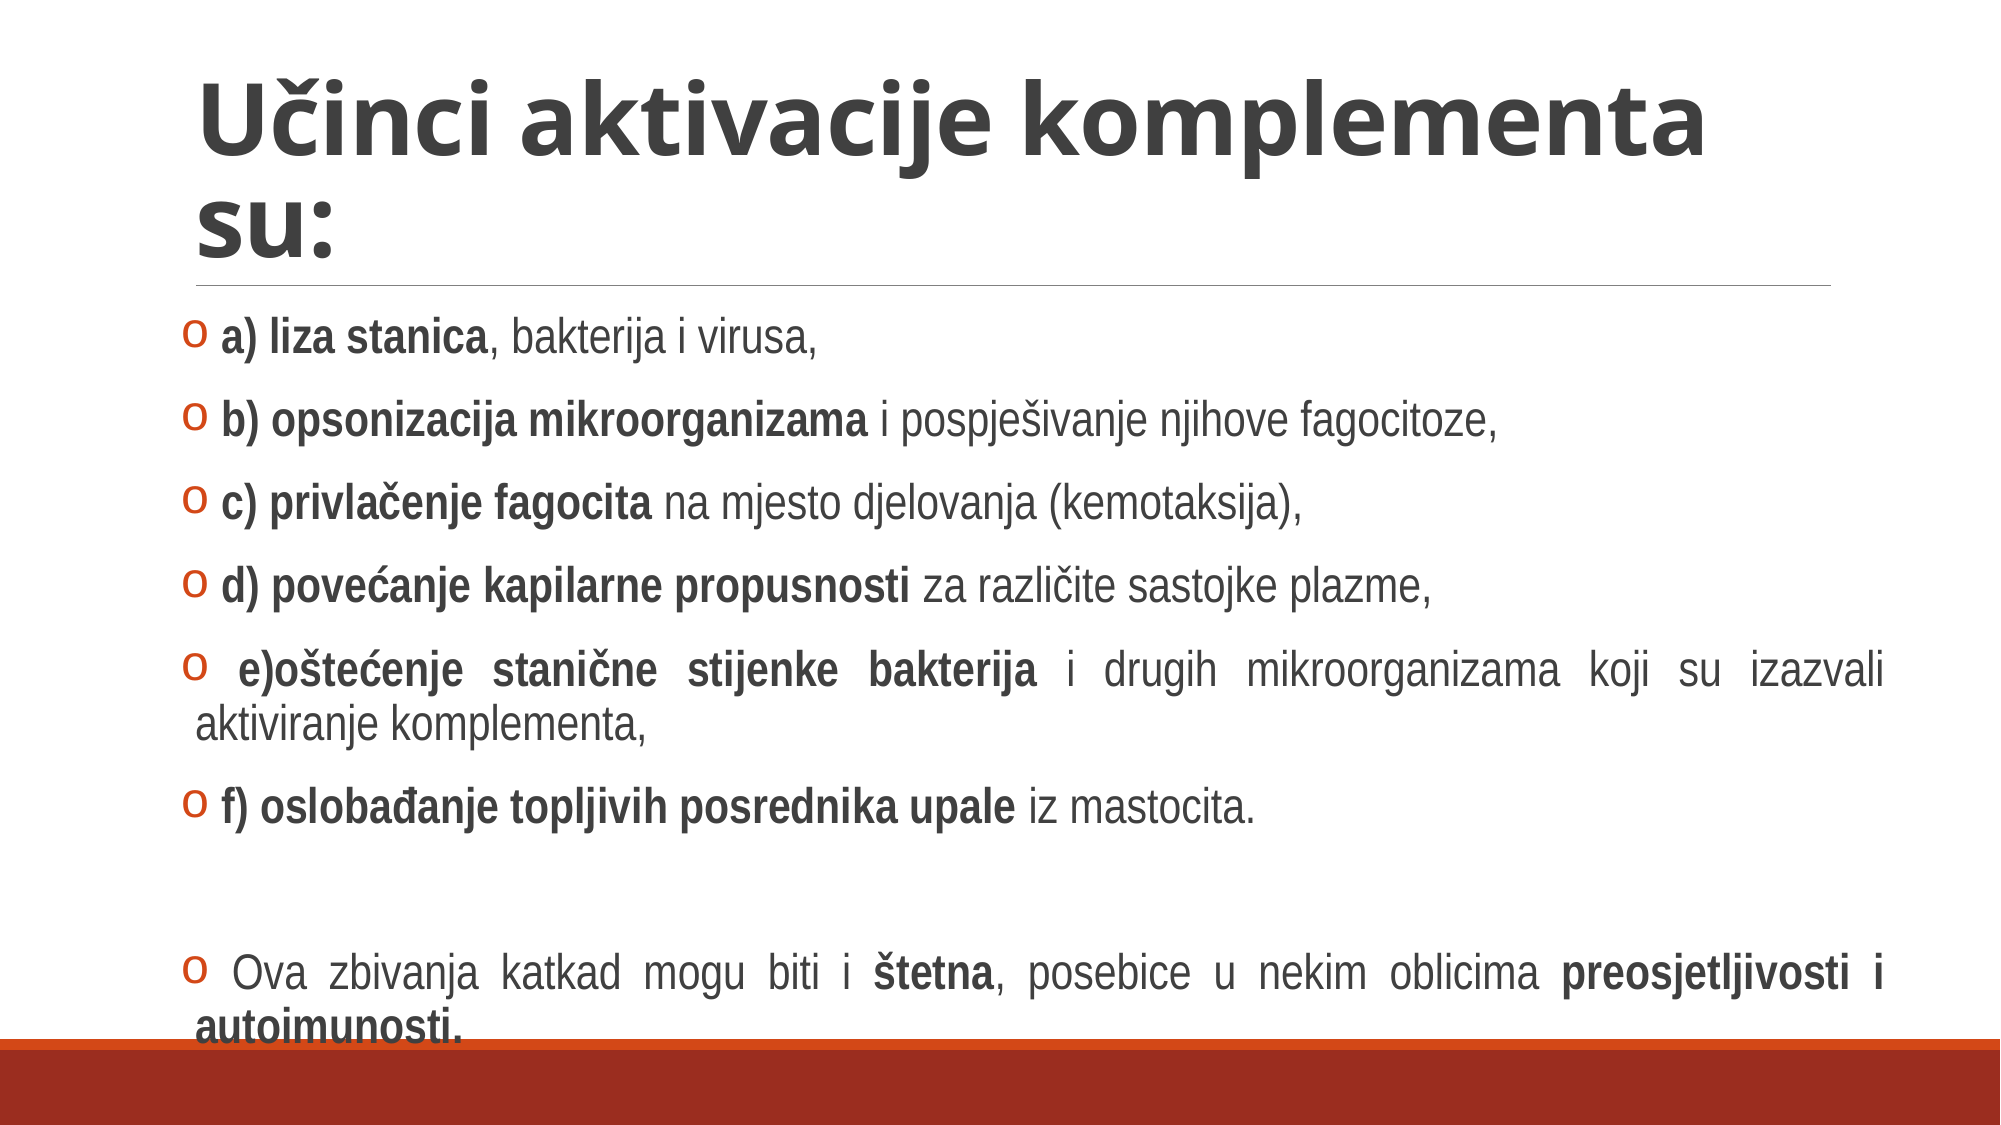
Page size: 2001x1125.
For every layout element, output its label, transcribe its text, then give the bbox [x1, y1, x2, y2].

title Učinci aktivacije komplementa su: [180, 47, 1830, 285]
list a) liza stanica, bakterija i virusa, b) opsonizacija mikroorganizama i pospješivanje njihove fagocitoze, c) privlačenje fagocita na mjesto djelovanja (kemotaksija), d) povećanje kapilarne propusnosti za različite sastojke plazme, e)oštećenje stanične stijenke bakterija i drugih mikroorganizama koji su izazvali aktiviranje komplementa, f) oslobađanje topljivih posrednika upale iz mastocita. Ova zbivanja katkad mogu biti i štetna, posebice u nekim oblicima preosjetljivosti i autoimunosti. [180, 302, 1886, 1041]
